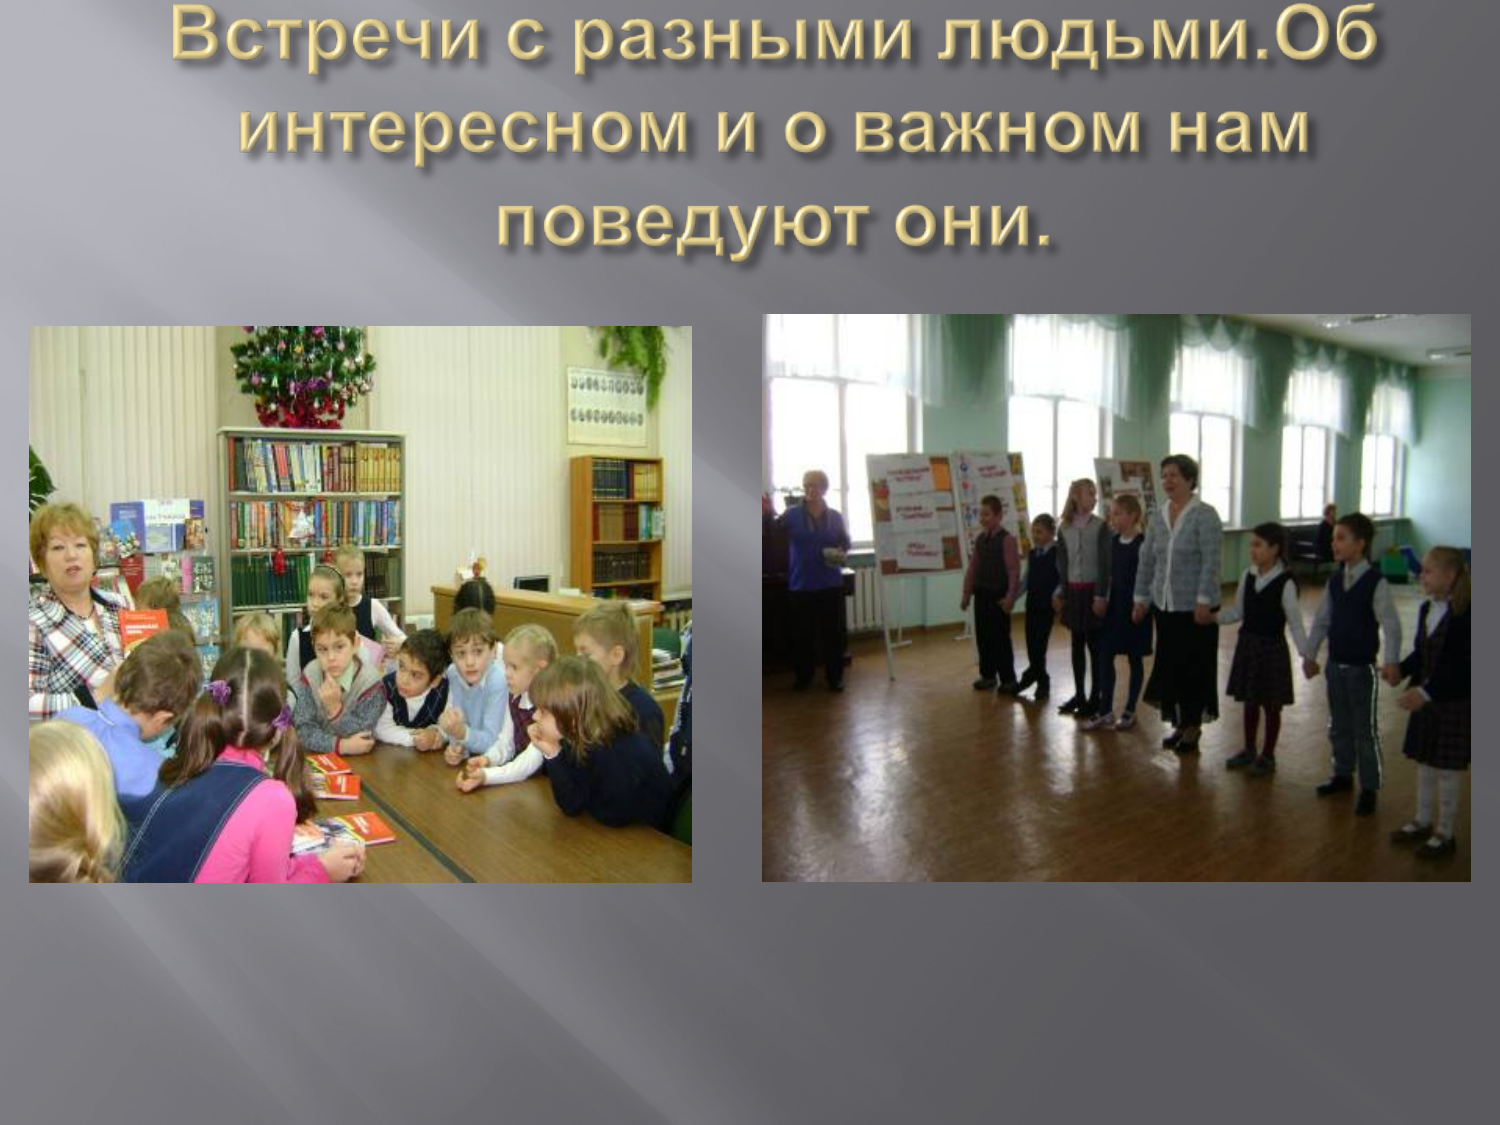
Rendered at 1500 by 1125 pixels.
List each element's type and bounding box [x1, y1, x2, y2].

title [98, 0, 1452, 287]
list [762, 314, 1471, 883]
list [29, 326, 693, 883]
